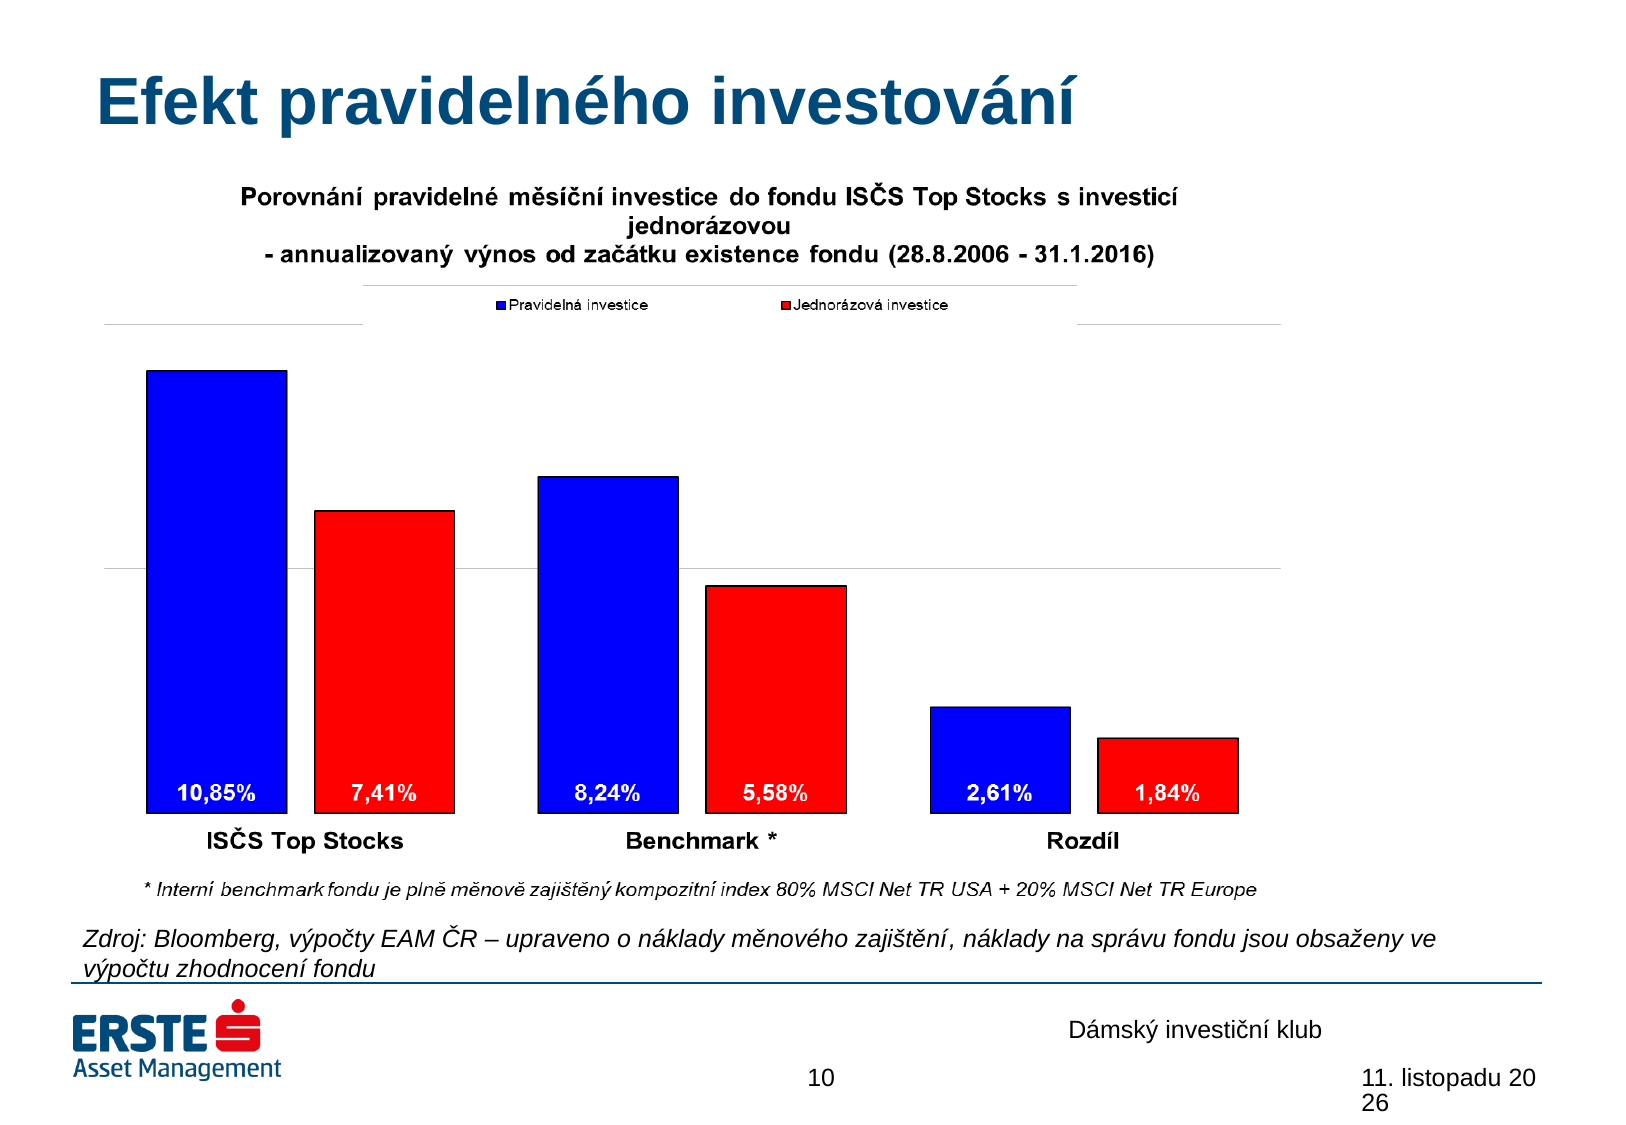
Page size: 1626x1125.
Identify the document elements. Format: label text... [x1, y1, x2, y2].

text_box Zdroj: Bloomberg, výpočty EAM ČR – upraveno o náklady měnového zajištění, náklady na správu fondu jsou obsaženy ve výpočtu zhodnocení fondu [68, 914, 1545, 990]
slide_number 10 [777, 1046, 866, 1092]
picture [79, 178, 1309, 916]
picture [73, 999, 281, 1081]
slide_number 9. března 2016 [1361, 1046, 1551, 1092]
title Efekt pravidelného investování [80, 16, 1544, 180]
footer Dámský investiční klub [1068, 999, 1552, 1044]
